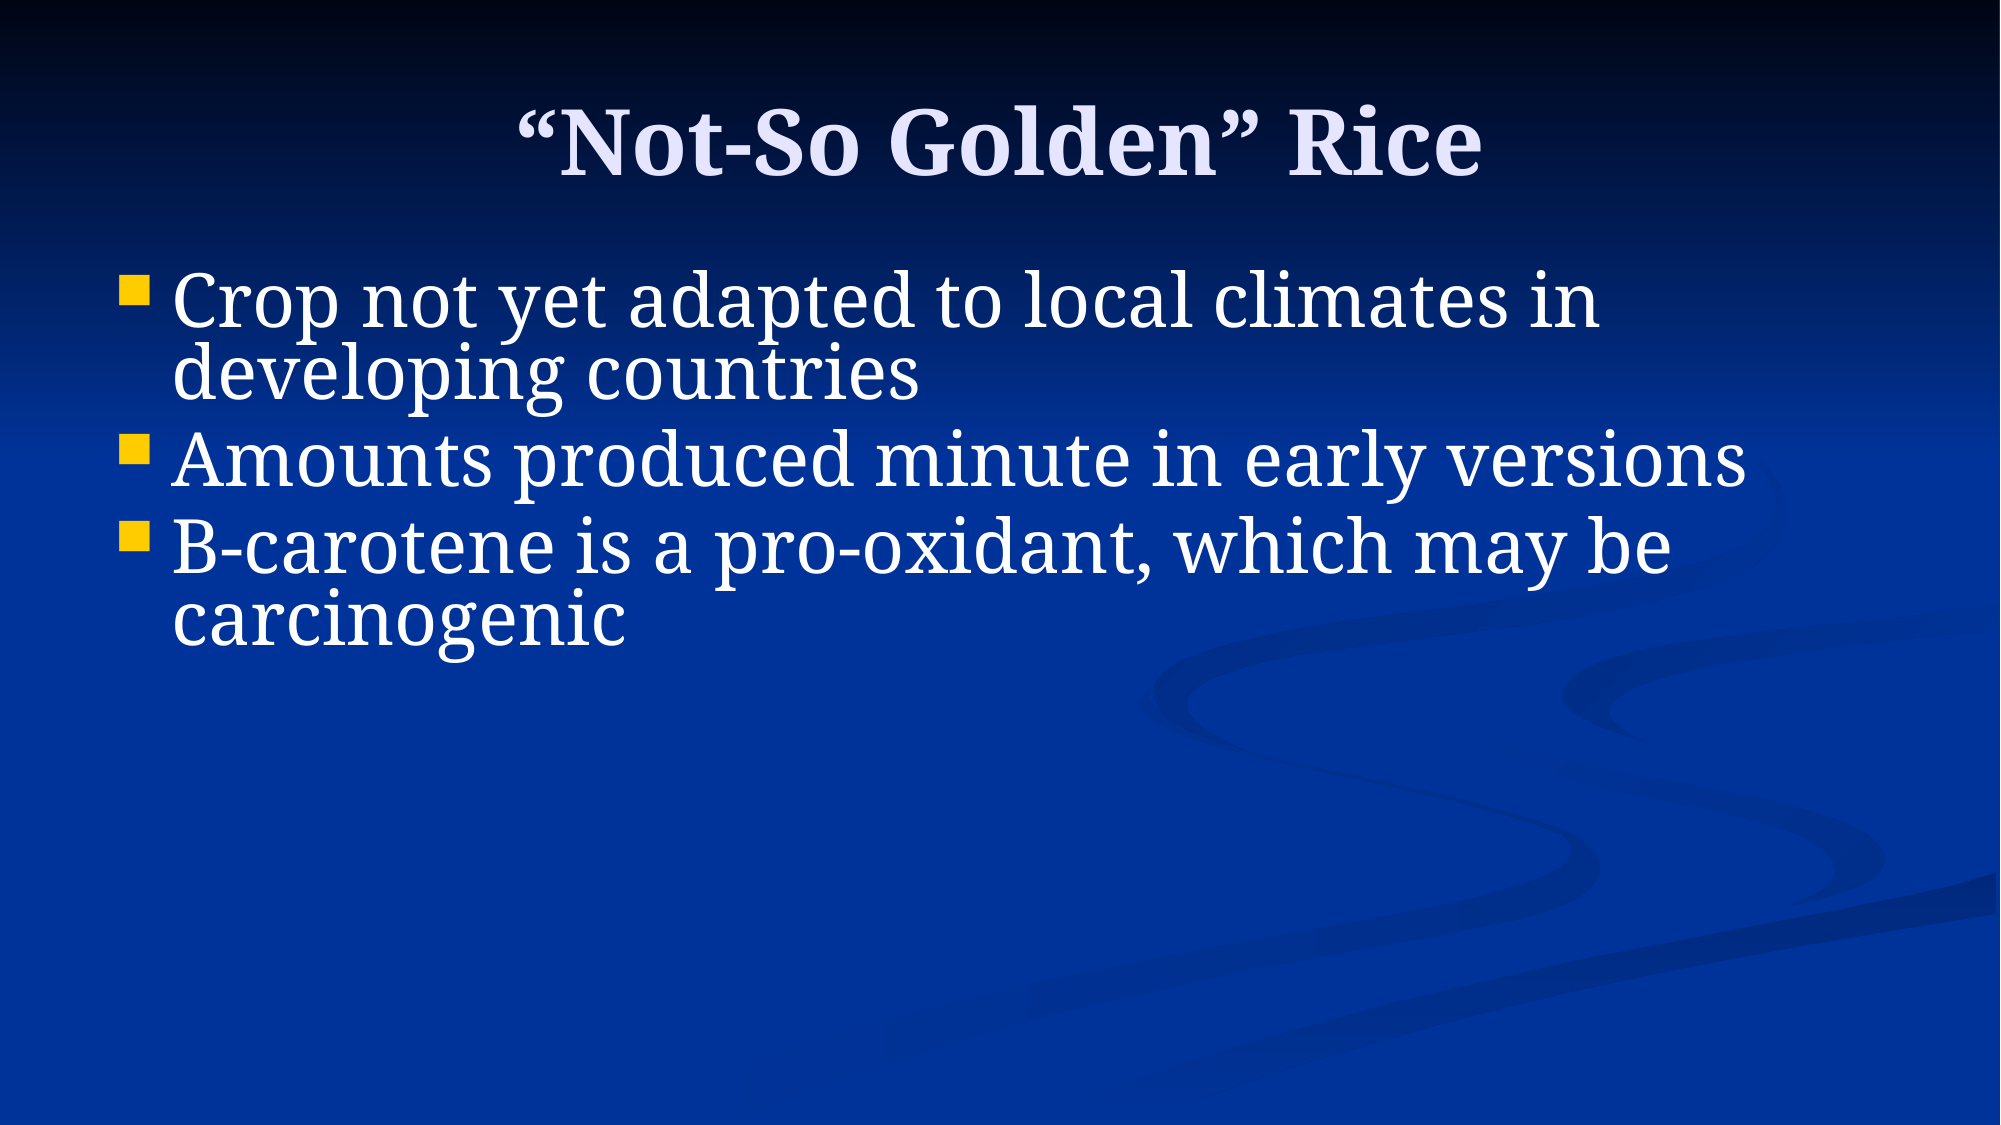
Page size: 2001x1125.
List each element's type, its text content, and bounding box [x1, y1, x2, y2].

list Crop not yet adapted to local climates in developing countries Amounts produced minute in early versions Β-carotene is a pro-oxidant, which may be carcinogenic [99, 262, 1901, 1006]
title “Not-So Golden” Rice [99, 44, 1901, 233]
